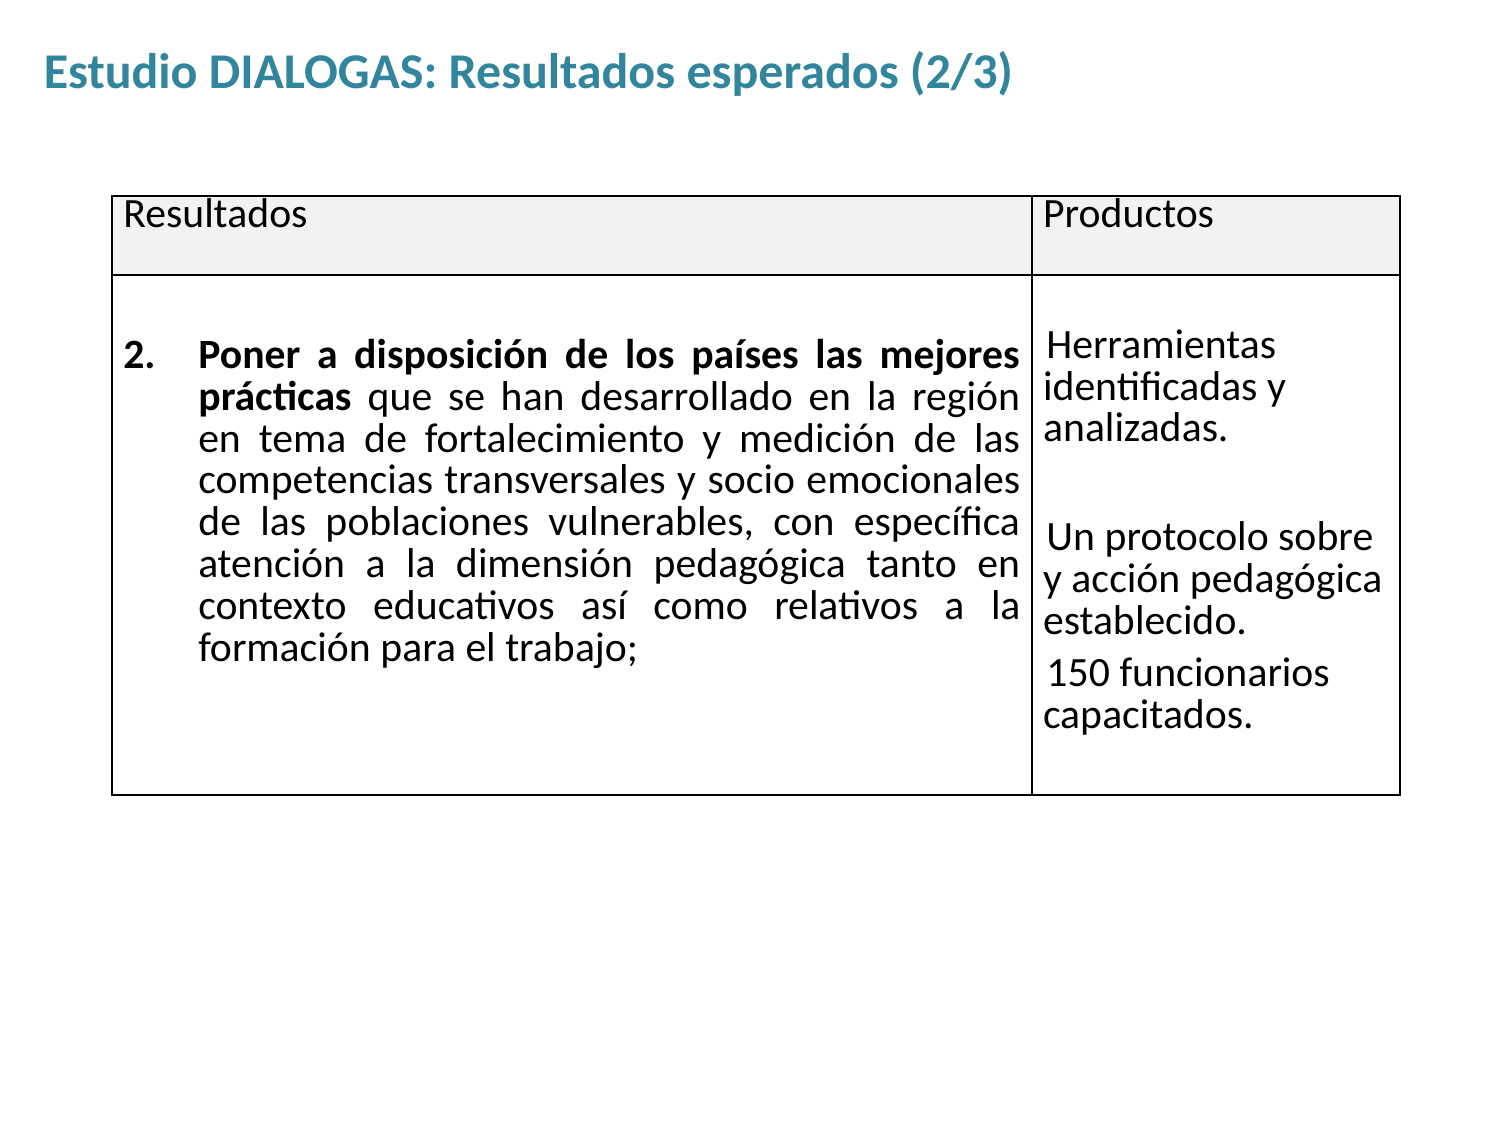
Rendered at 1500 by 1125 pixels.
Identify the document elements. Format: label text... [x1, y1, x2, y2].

table_header Resultados [113, 197, 1031, 274]
table_cell Poner a disposición de los países las mejores prácticas que se han desarrollado en la región en tema de fortalecimiento y medición de las competencias transversales y socio emocionales de las poblaciones vulnerables, con específica atención a la dimensión pedagógica tanto en contexto educativos así como relativos a la formación para el trabajo; [113, 276, 1031, 794]
text_box Estudio DIALOGAS: Resultados esperados (2/3) [17, 30, 1483, 161]
table_header Productos [1033, 197, 1399, 274]
table_cell Herramientas identificadas y analizadas. Un protocolo sobre y acción pedagógica establecido. 150 funcionarios capacitados. [1033, 276, 1399, 794]
